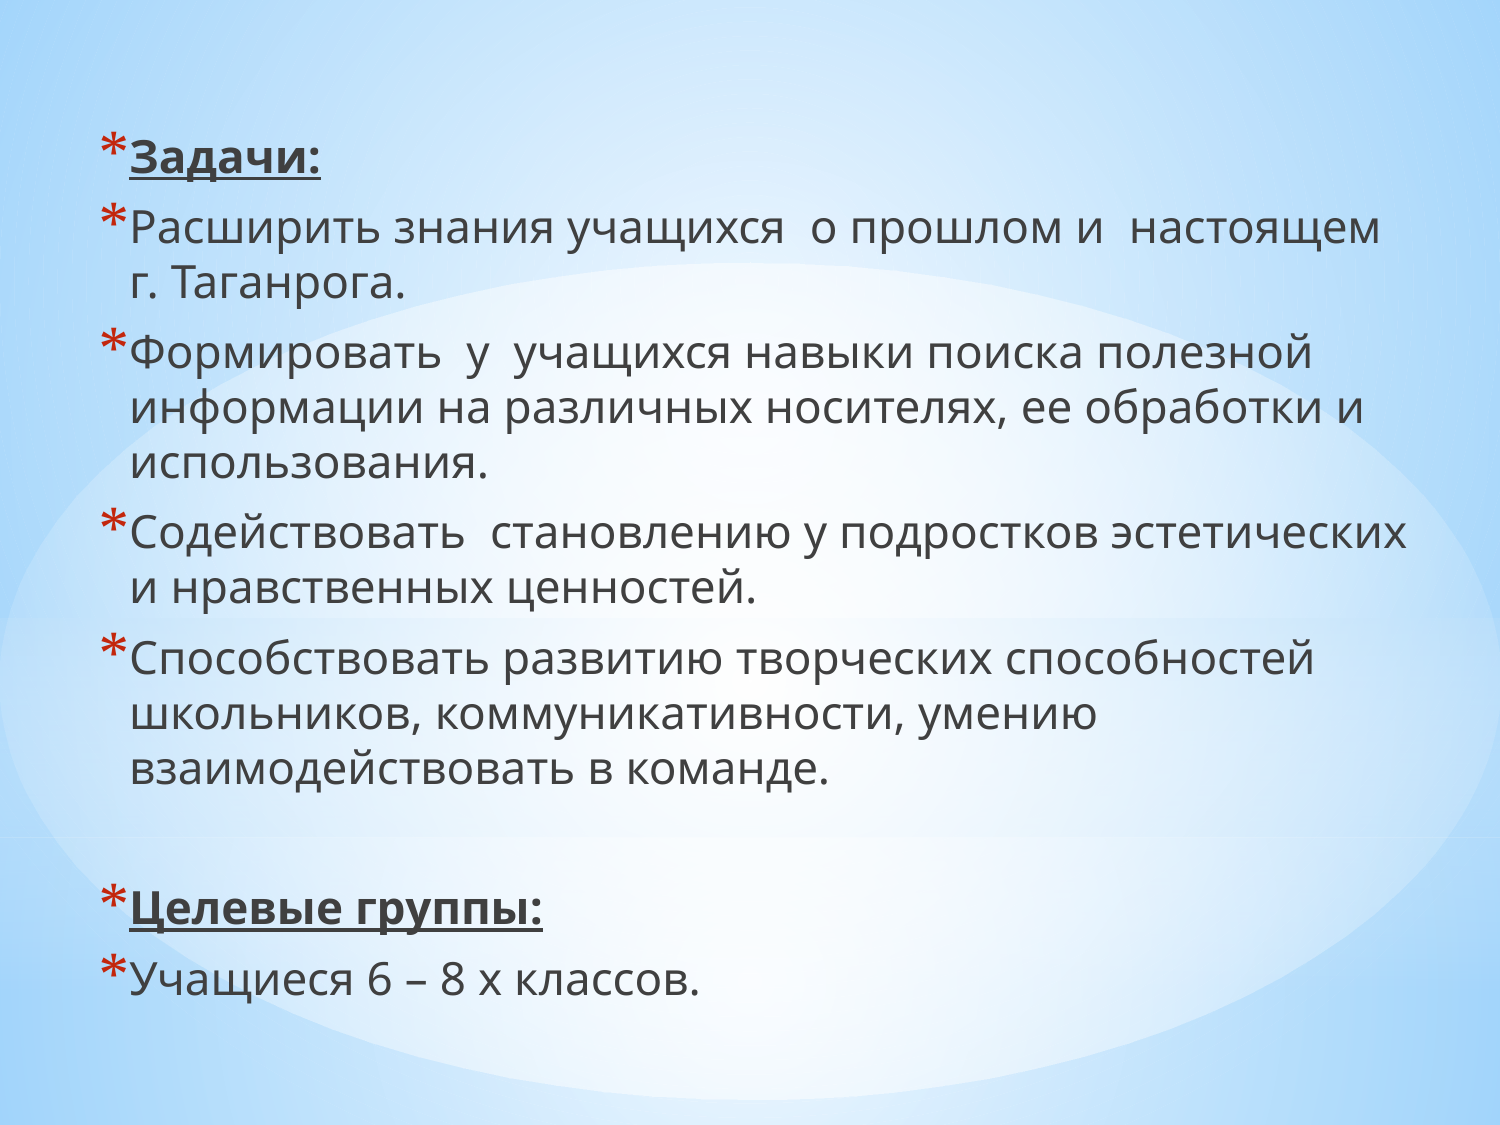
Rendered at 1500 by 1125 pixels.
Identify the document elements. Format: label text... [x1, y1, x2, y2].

list Задачи: Расширить знания учащихся о прошлом и настоящем г. Таганрога. Формировать у учащихся навыки поиска полезной информации на различных носителях, ее обработки и использования. Содействовать становлению у подростков эстетических и нравственных ценностей. Способствовать развитию творческих способностей школьников, коммуникативности, умению взаимодействовать в команде. Целевые группы: Учащиеся 6 – 8 х классов. [76, 120, 1424, 1059]
